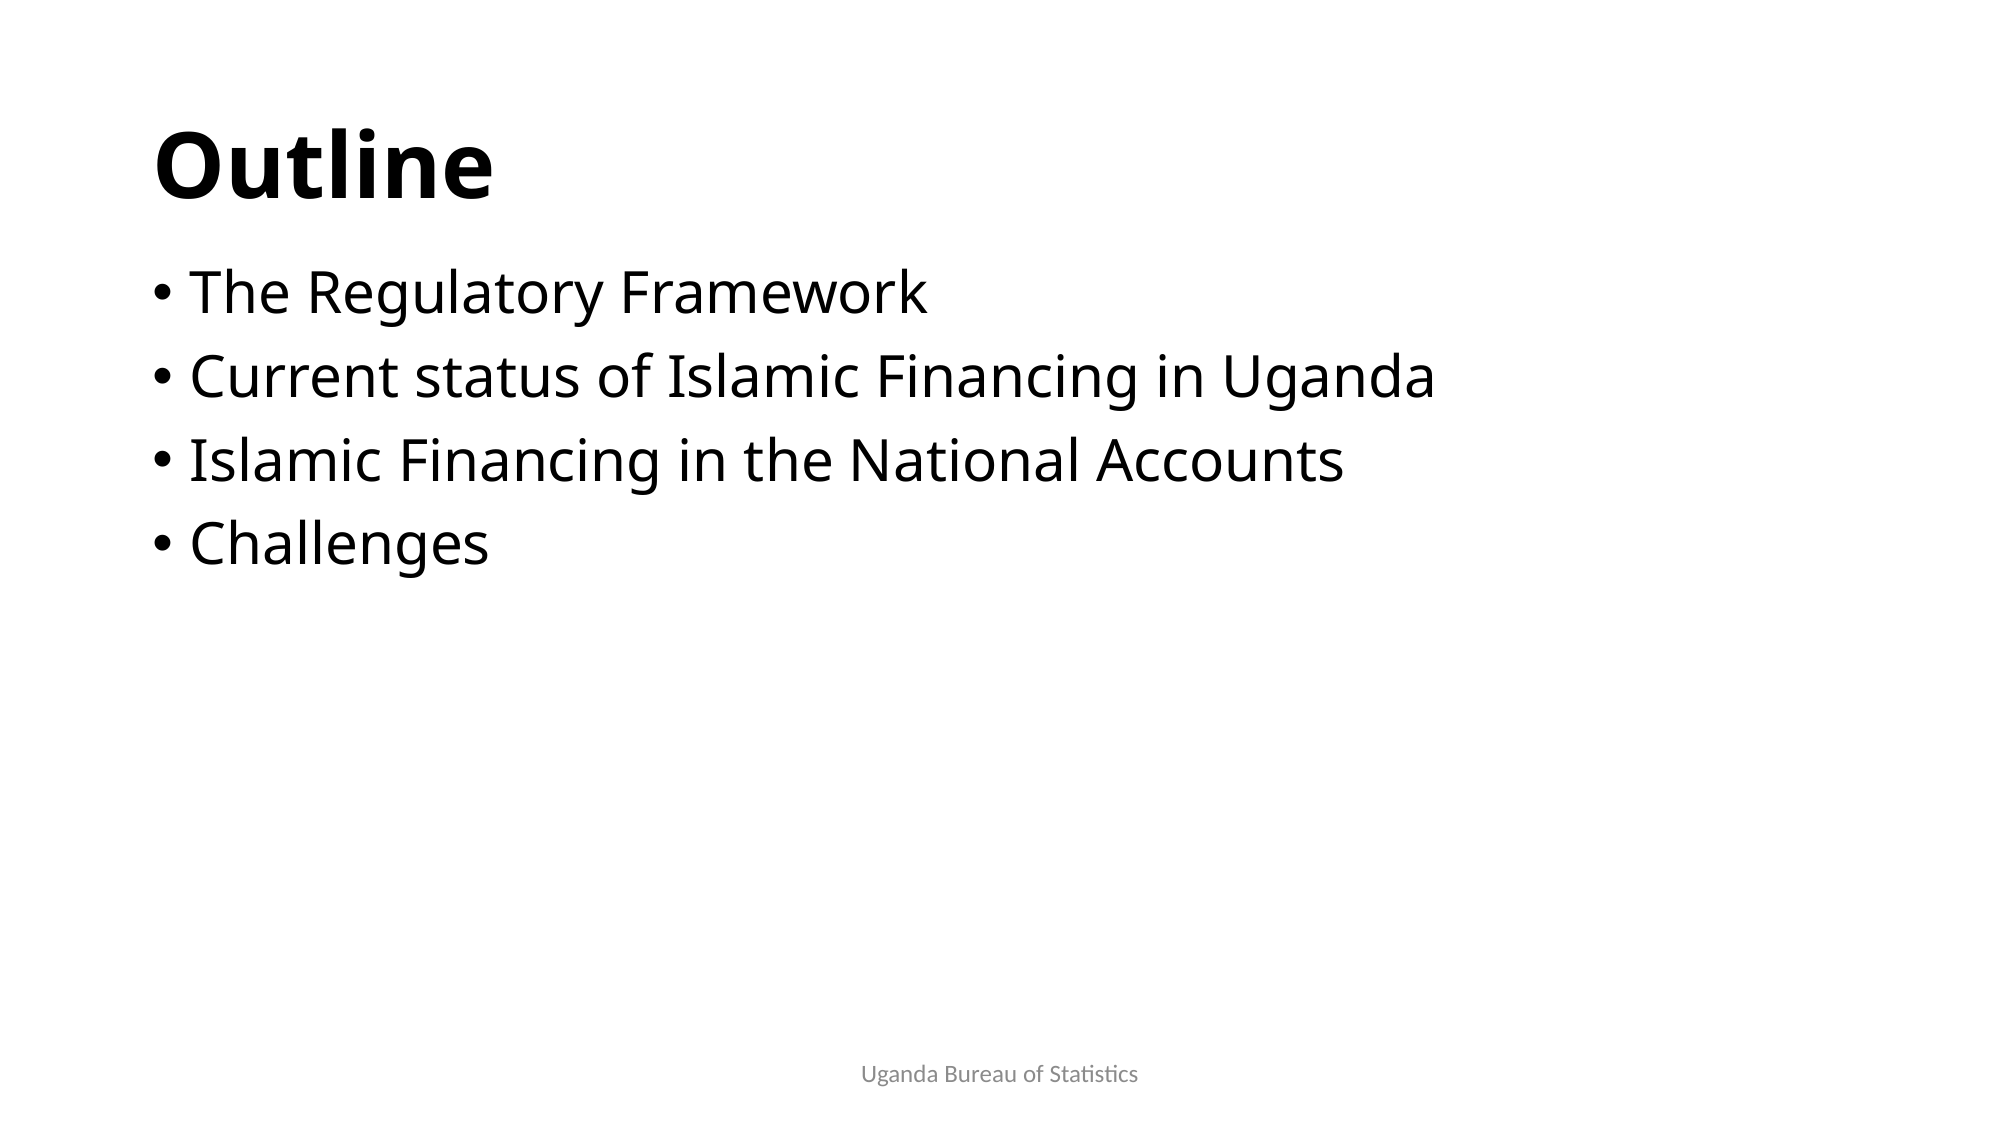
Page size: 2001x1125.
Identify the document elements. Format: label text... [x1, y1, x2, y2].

list The Regulatory Framework Current status of Islamic Financing in Uganda Islamic Financing in the National Accounts Challenges [137, 255, 1863, 1014]
title Outline [137, 59, 1863, 255]
footer Uganda Bureau of Statistics [662, 1042, 1338, 1103]
